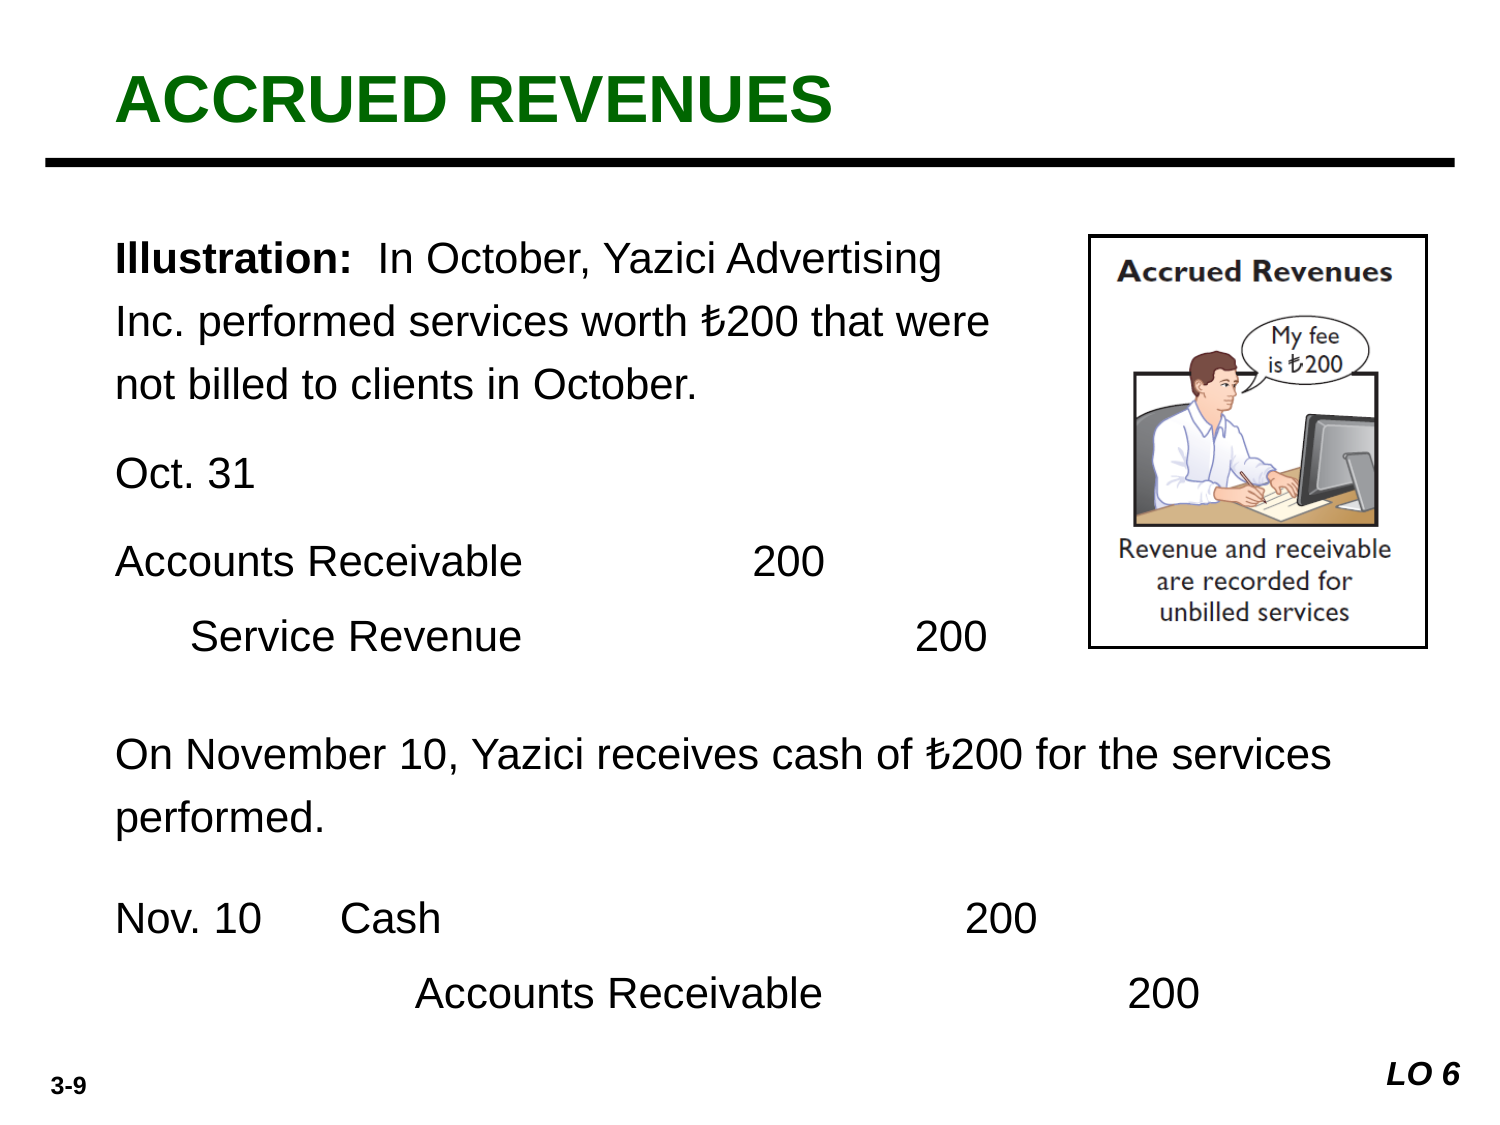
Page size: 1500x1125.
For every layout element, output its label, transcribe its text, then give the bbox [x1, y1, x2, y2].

text_box Service Revenue [99, 600, 787, 668]
text_box Accounts Receivable [324, 957, 900, 1025]
text_box ACCRUED REVENUES [99, 50, 1450, 142]
text_box LO 6 [1362, 1044, 1475, 1100]
text_box 200 [787, 600, 988, 668]
text_box 200 [837, 882, 1038, 950]
text_box Oct. 31 [99, 437, 300, 505]
text_box 200 [725, 525, 825, 593]
text_box 200 [999, 957, 1200, 1025]
text_box On November 10, Yazici receives cash of ₺200 for the services performed. [99, 708, 1425, 849]
text_box Nov. 10 [99, 882, 300, 950]
text_box Accounts Receivable [99, 525, 725, 593]
picture [1090, 237, 1426, 647]
text_box Illustration: In October, Yazici Advertising Inc. performed services worth ₺200 that were not billed to clients in October. [99, 212, 1038, 416]
text_box Cash [324, 882, 837, 950]
